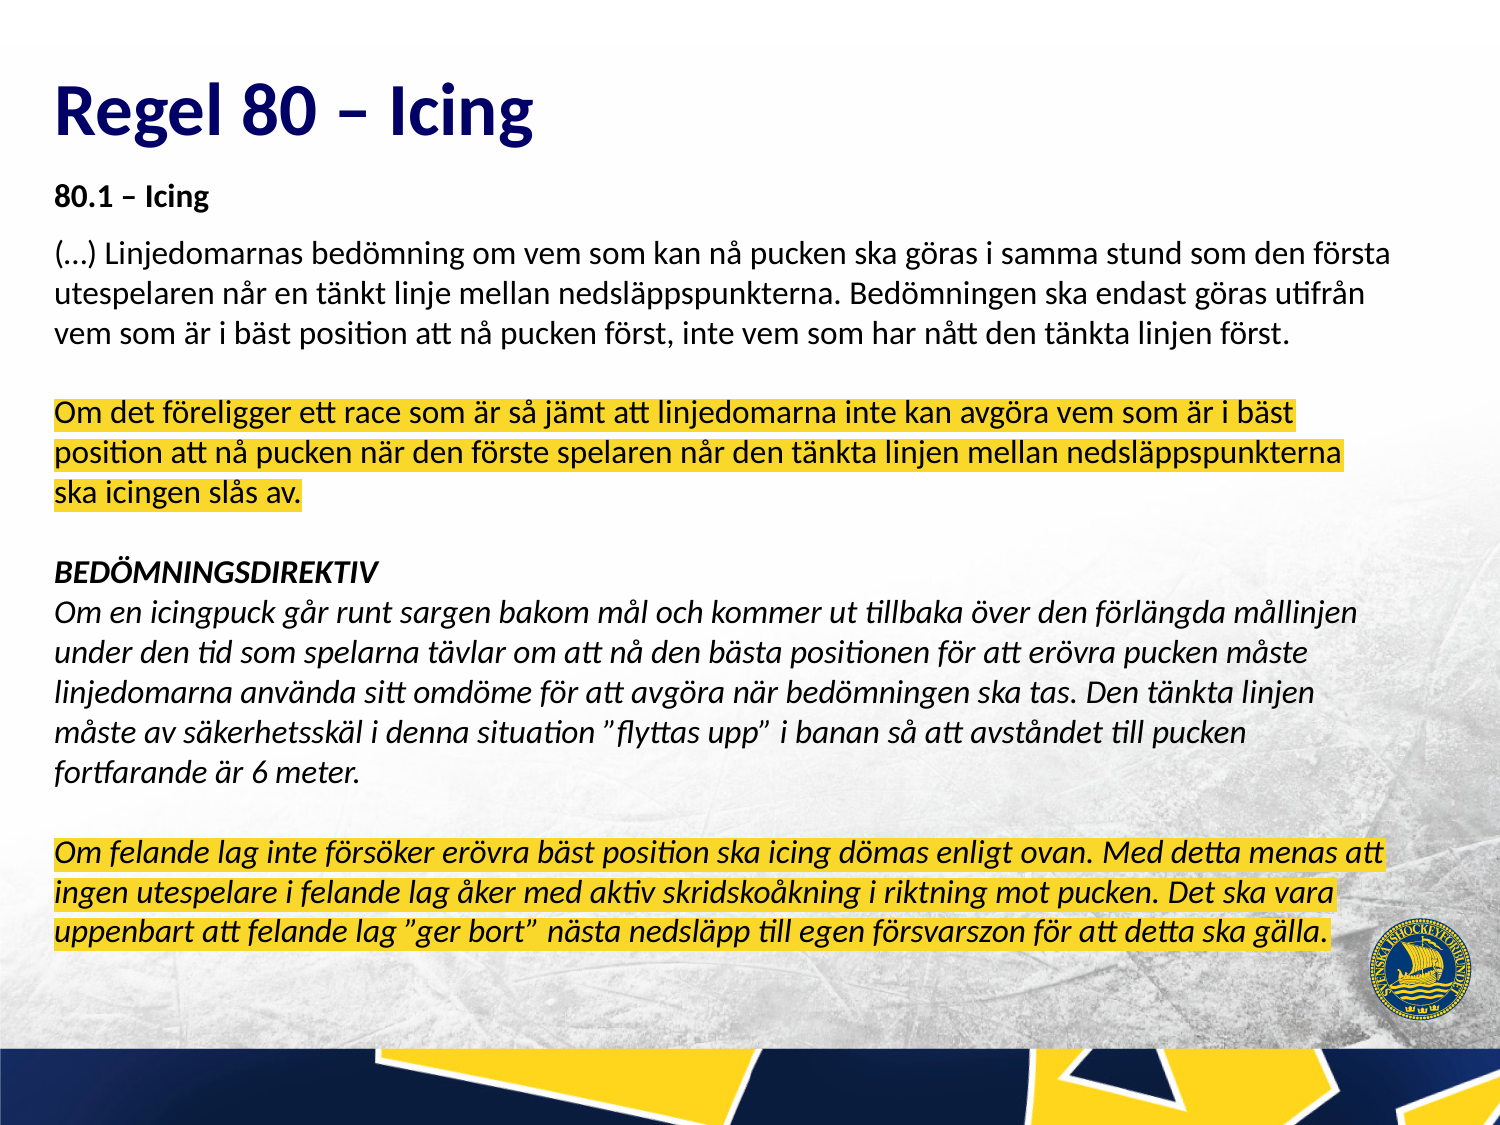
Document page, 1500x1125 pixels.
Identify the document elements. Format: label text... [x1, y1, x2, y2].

text_box 80.1 – Icing (…) Linjedomarnas bedömning om vem som kan nå pucken ska göras i samma stund som den första utespelaren når en tänkt linje mellan nedsläppspunkterna. Bedömningen ska endast göras utifrån vem som är i bäst position att nå pucken först, inte vem som har nått den tänkta linjen först. Om det föreligger ett race som är så jämt att linjedomarna inte kan avgöra vem som är i bäst position att nå pucken när den förste spelaren når den tänkta linjen mellan nedsläppspunkterna ska icingen slås av. BEDÖMNINGSDIREKTIV Om en icingpuck går runt sargen bakom mål och kommer ut tillbaka över den förlängda mållinjen under den tid som spelarna tävlar om att nå den bästa positionen för att erövra pucken måste linjedomarna använda sitt omdöme för att avgöra när bedömningen ska tas. Den tänkta linjen måste av säkerhetsskäl i denna situation ”flyttas upp” i banan så att avståndet till pucken fortfarande är 6 meter. Om felande lag inte försöker erövra bäst position ska icing dömas enligt ovan. Med detta menas att ingen utespelare i felande lag åker med aktiv skridskoåkning i riktning mot pucken. Det ska vara uppenbart att felande lag ”ger bort” nästa nedsläpp till egen försvarszon för att detta ska gälla. [39, 164, 1409, 1119]
picture [0, 2, 1500, 1125]
title Regel 80 – Icing [39, 53, 1315, 164]
